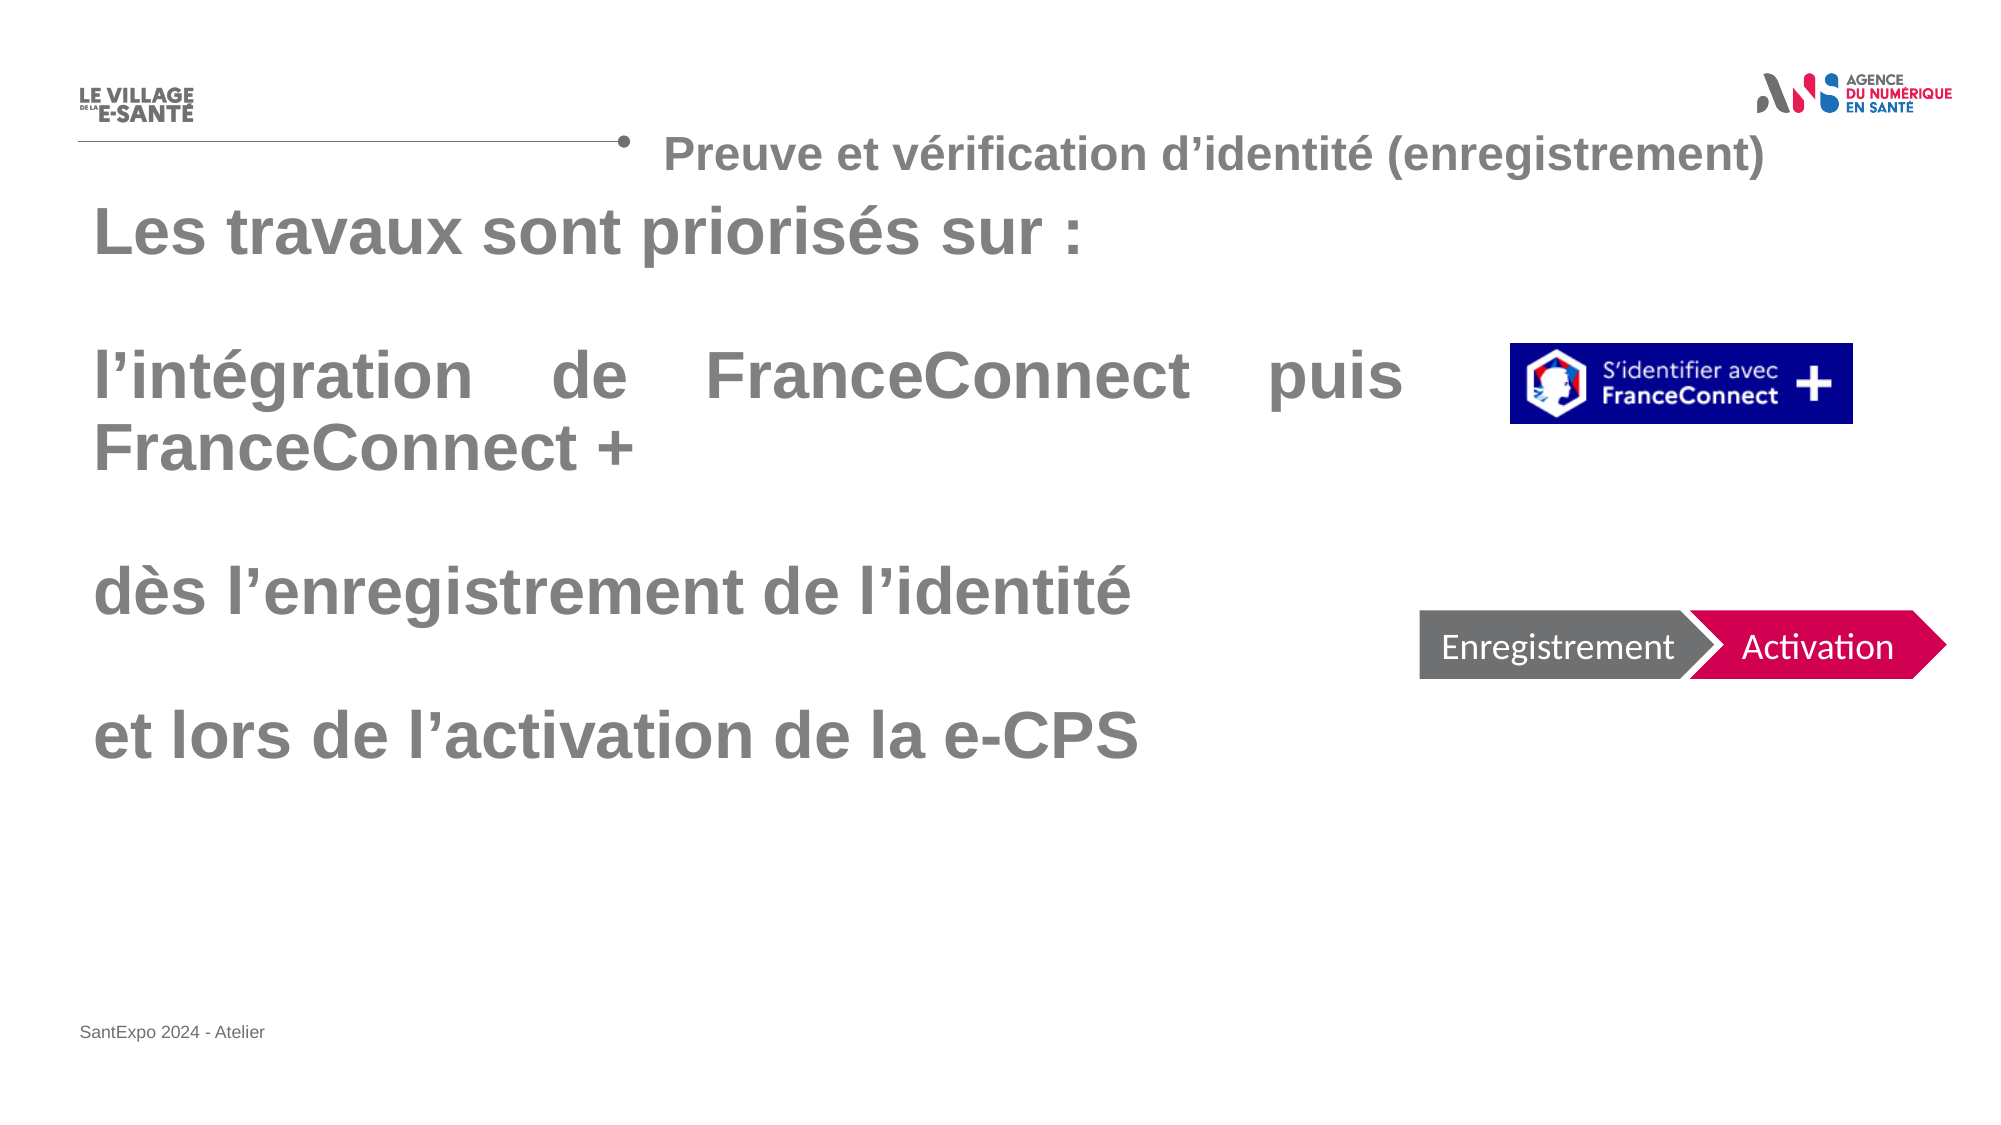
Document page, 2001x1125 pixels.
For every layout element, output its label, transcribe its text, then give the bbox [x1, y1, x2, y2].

list Les travaux sont priorisés sur : l’intégration de FranceConnect puis FranceConnect + dès l’enregistrement de l’identité et lors de l’activation de la e-CPS [78, 189, 1421, 1014]
title Preuve et vérification d’identité (enregistrement) [648, 96, 1863, 188]
picture [1757, 73, 1952, 113]
text_box Activation [1687, 609, 1949, 680]
text_box Enregistrement [1418, 609, 1716, 680]
picture [1510, 343, 1853, 424]
picture [79, 82, 196, 127]
